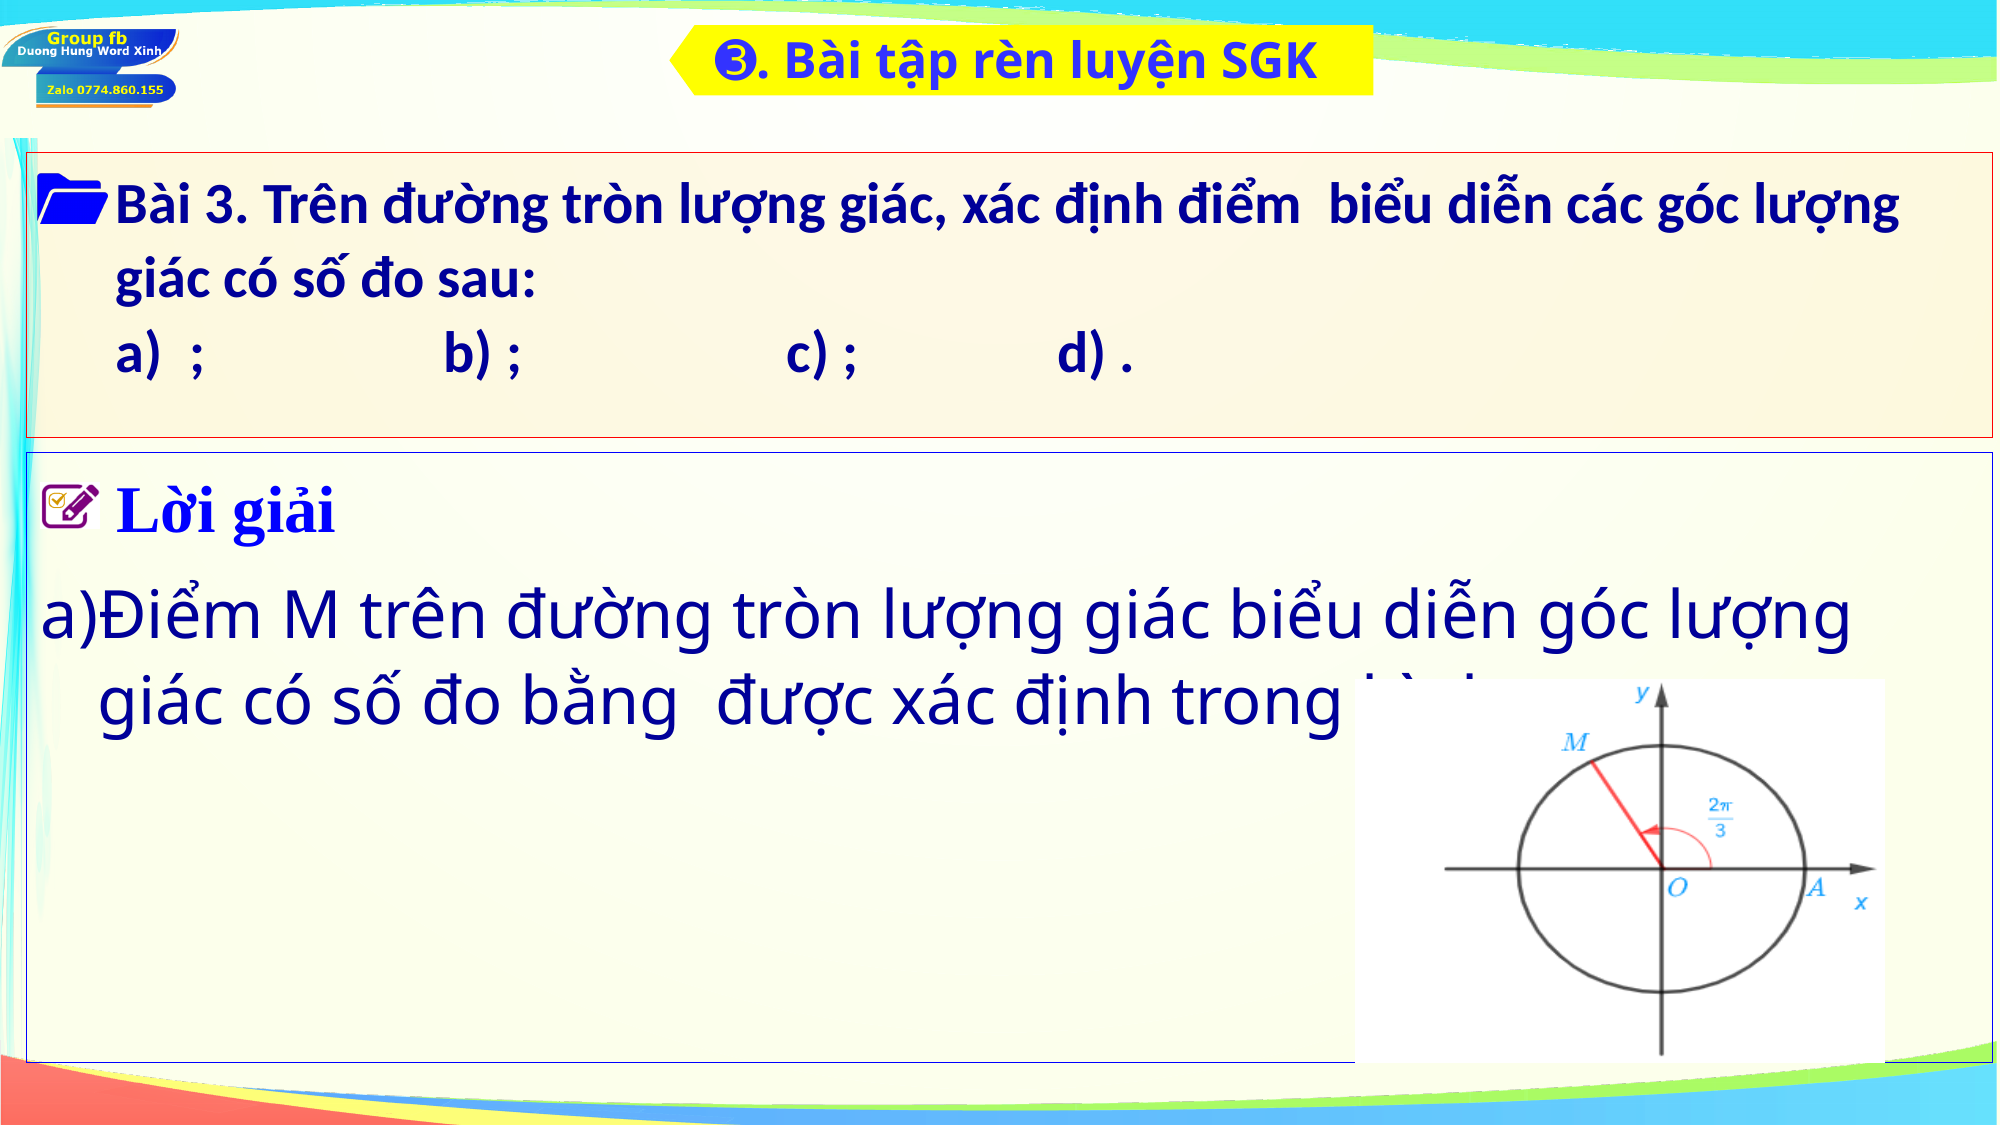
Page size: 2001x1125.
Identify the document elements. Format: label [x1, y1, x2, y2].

picture [29, 155, 116, 242]
text_box [669, 20, 1394, 97]
picture [0, 0, 1997, 108]
picture [0, 138, 1997, 1125]
